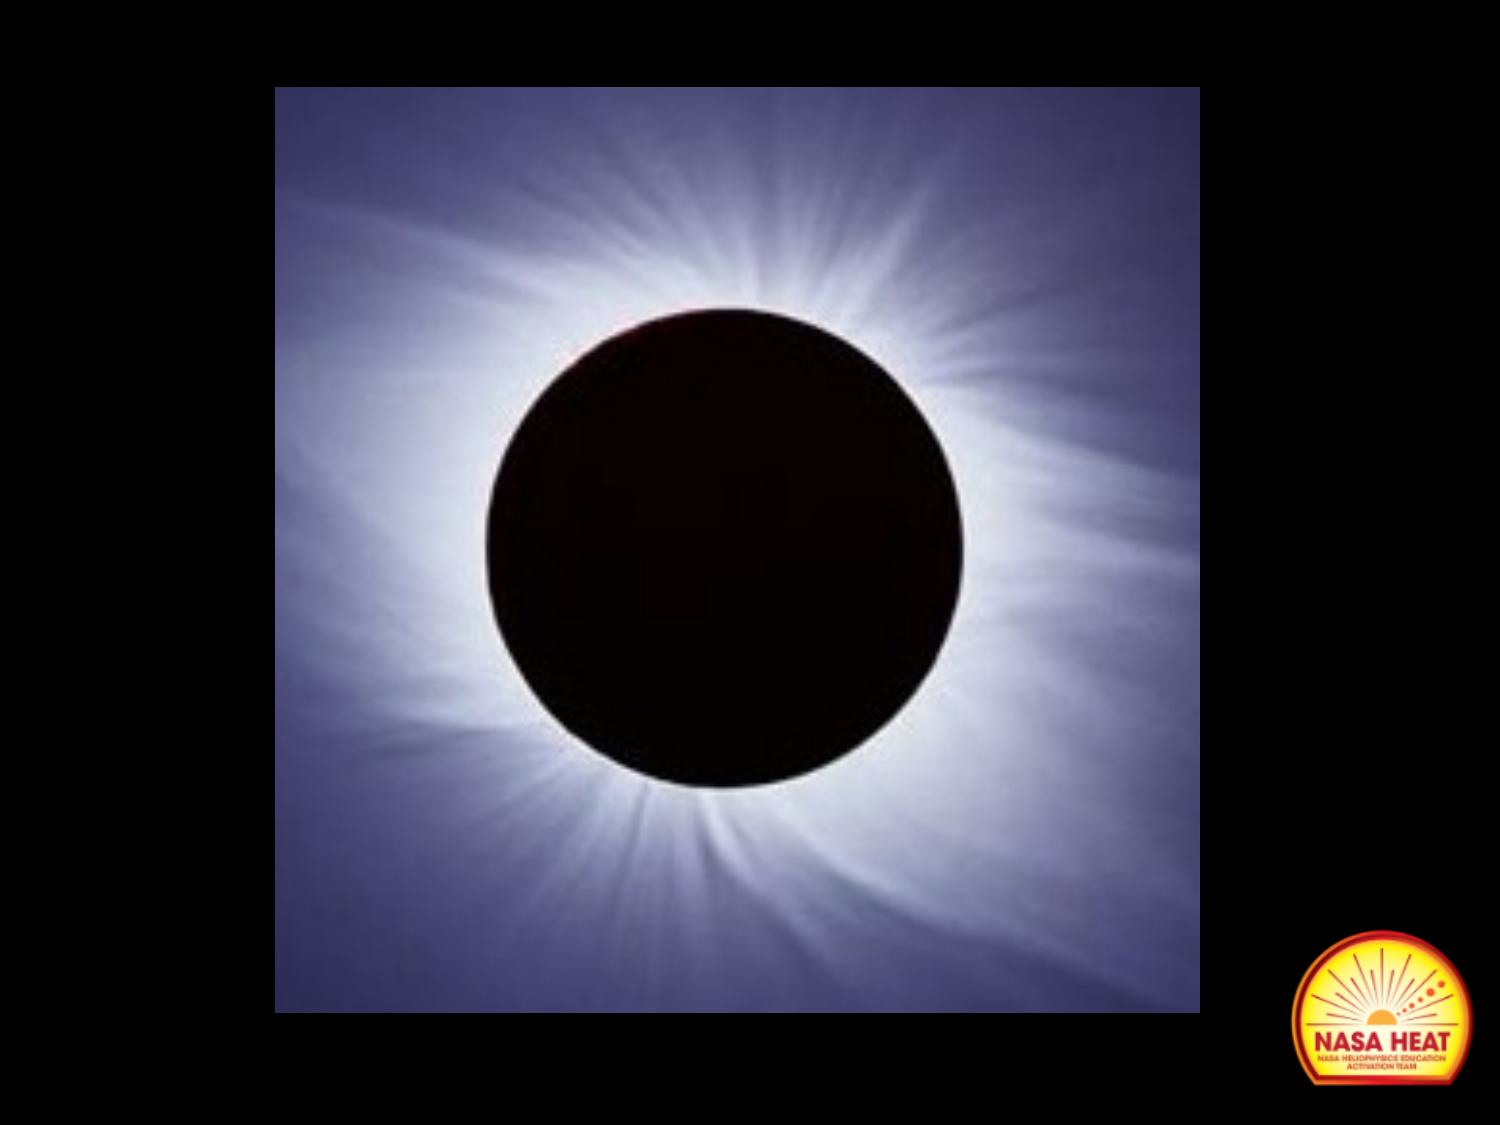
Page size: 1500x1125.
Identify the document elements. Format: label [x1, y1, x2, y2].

picture [1286, 925, 1481, 1092]
picture [274, 87, 1201, 1013]
